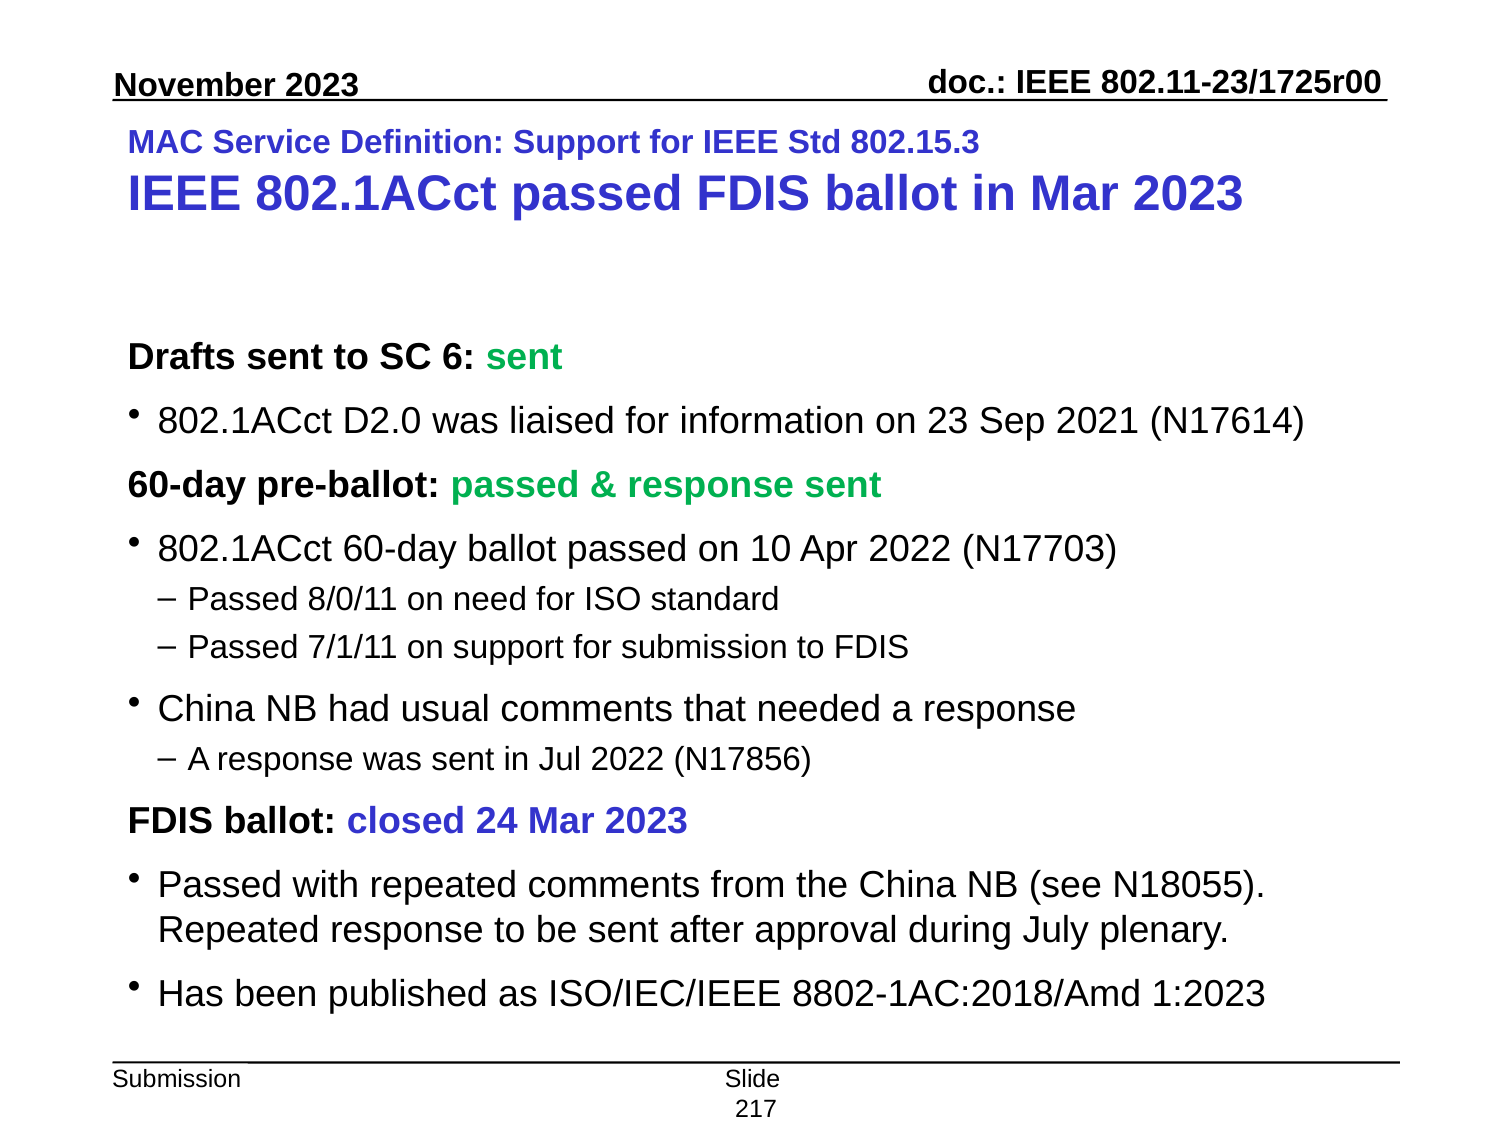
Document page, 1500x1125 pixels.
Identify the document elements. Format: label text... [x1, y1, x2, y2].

title MAC Service Definition: Support for IEEE Std 802.15.3 IEEE 802.1ACct passed FDIS ballot in Mar 2023 [112, 112, 1388, 288]
slide_number Slide 217 [709, 1061, 803, 1093]
list Drafts sent to SC 6: sent 802.1ACct D2.0 was liaised for information on 23 Sep 2021 (N17614) 60-day pre-ballot: passed & response sent 802.1ACct 60-day ballot passed on 10 Apr 2022 (N17703) Passed 8/0/11 on need for ISO standard Passed 7/1/11 on support for submission to FDIS China NB had usual comments that needed a response A response was sent in Jul 2022 (N17856) FDIS ballot: closed 24 Mar 2023 Passed with repeated comments from the China NB (see N18055). Repeated response to be sent after approval during July plenary. Has been published as ISO/IEC/IEEE 8802-1AC:2018/Amd 1:2023 [112, 324, 1388, 1000]
